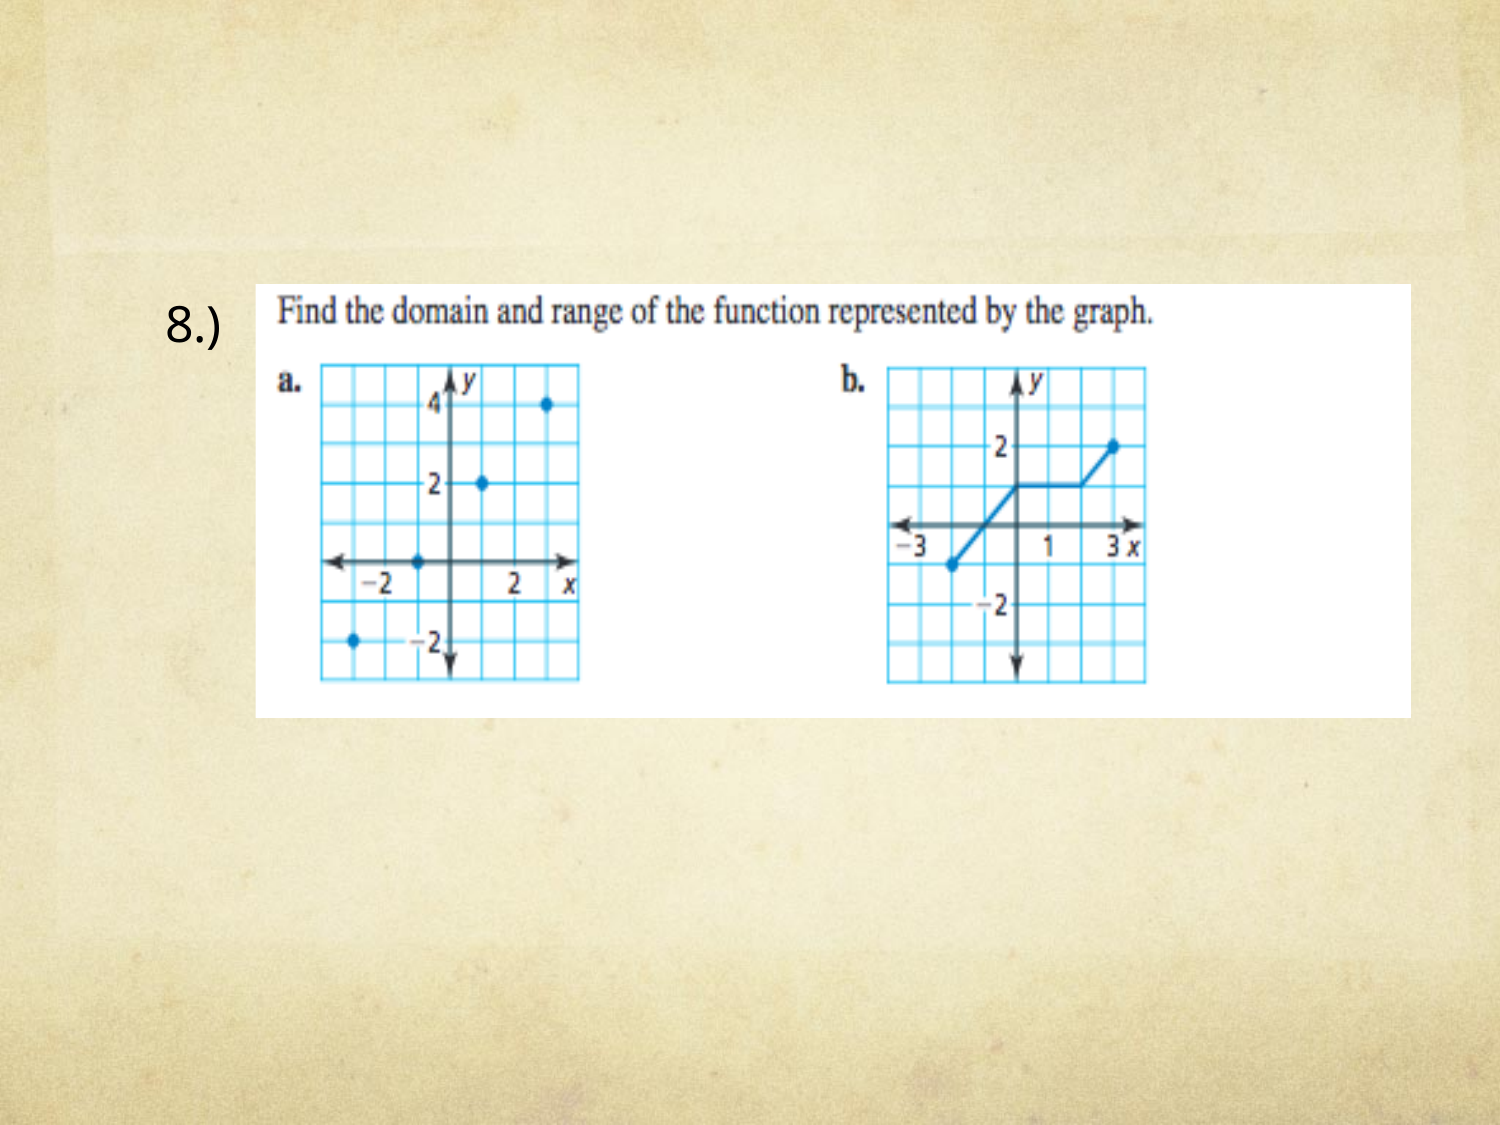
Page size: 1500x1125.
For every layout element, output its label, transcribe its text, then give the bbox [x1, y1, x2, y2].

picture [0, 0, 1500, 1125]
list 8.) [150, 284, 1350, 950]
